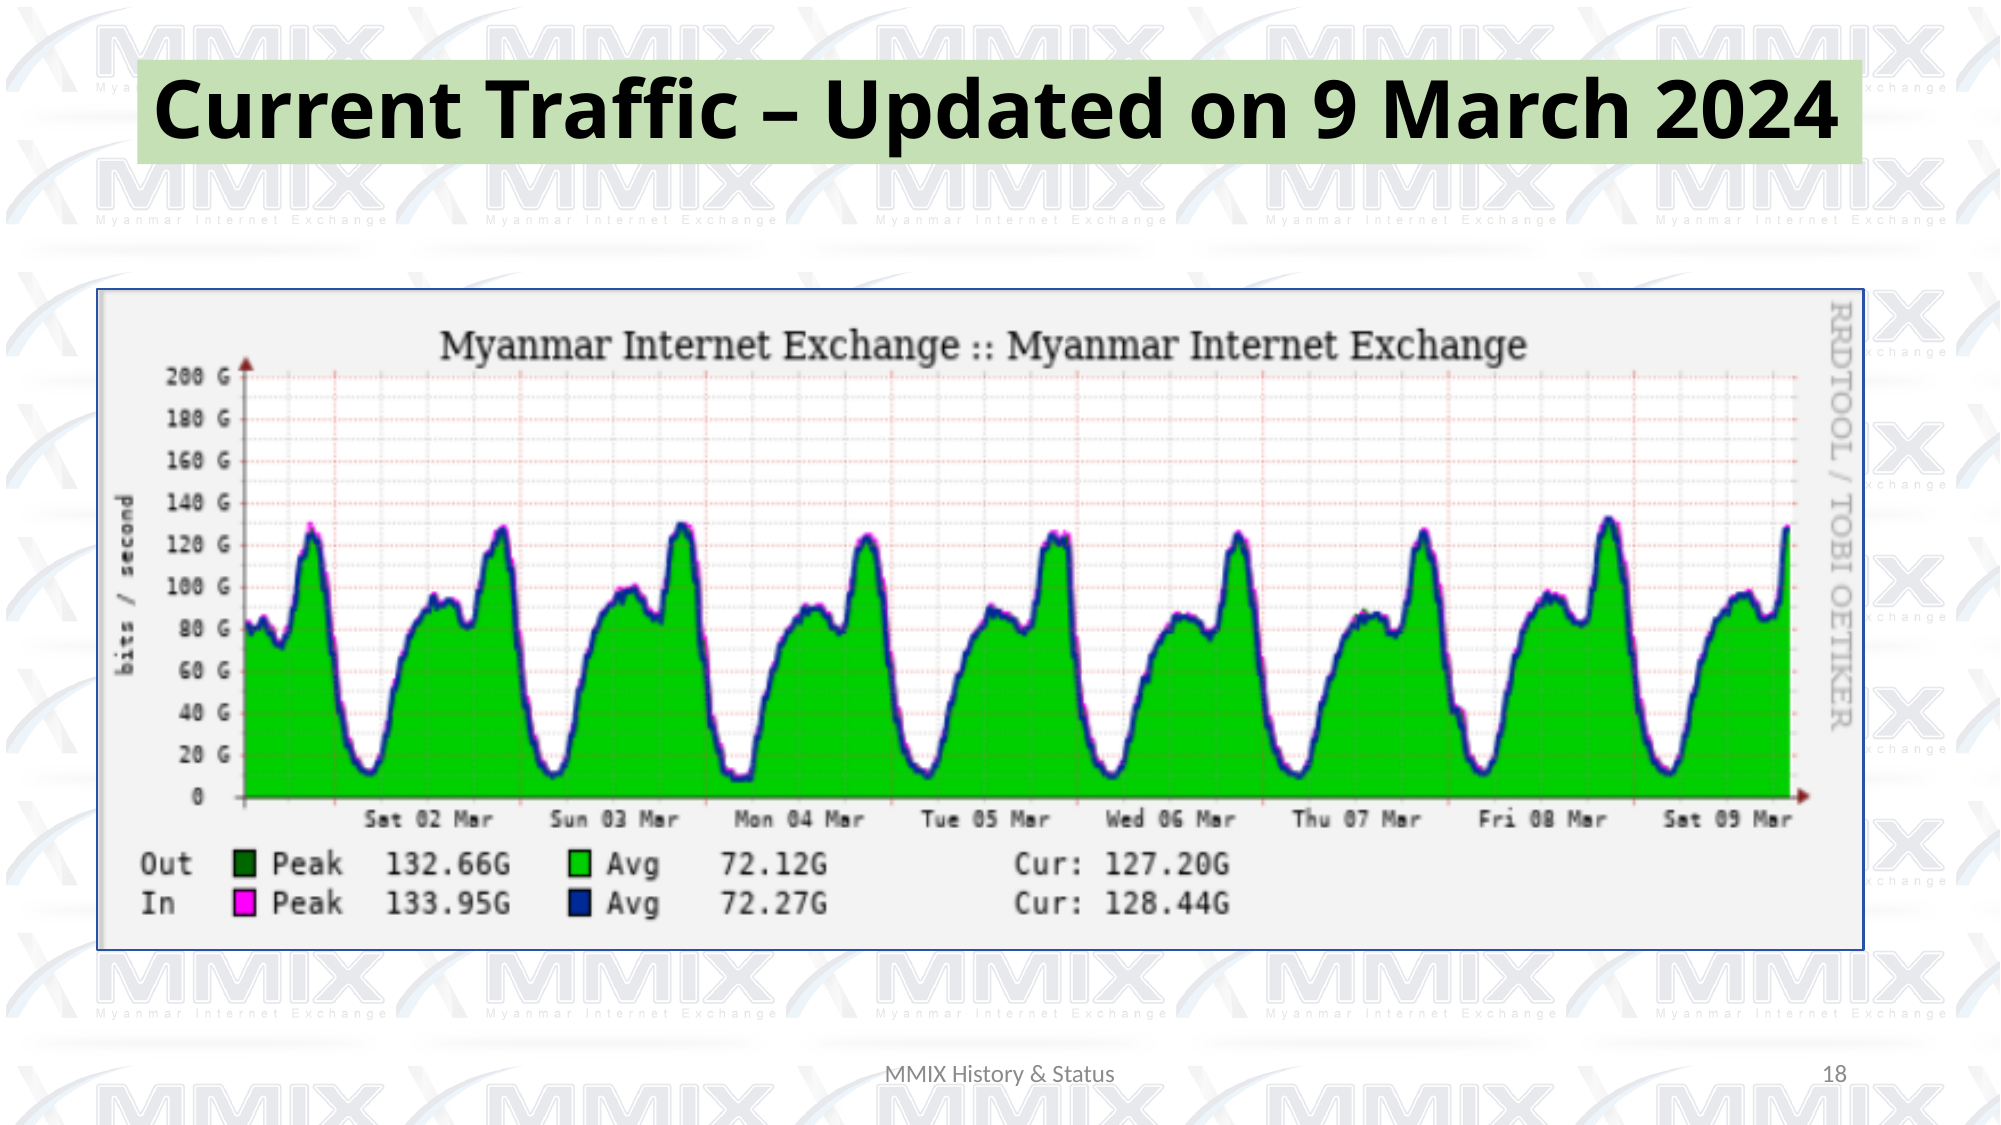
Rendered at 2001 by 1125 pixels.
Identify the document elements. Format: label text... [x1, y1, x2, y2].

title Current Traffic – Updated on 9 March 2024 [137, 59, 1863, 165]
picture [97, 289, 1863, 949]
slide_number 18 [1412, 1042, 1863, 1103]
footer MMIX History & Status [662, 1042, 1338, 1103]
